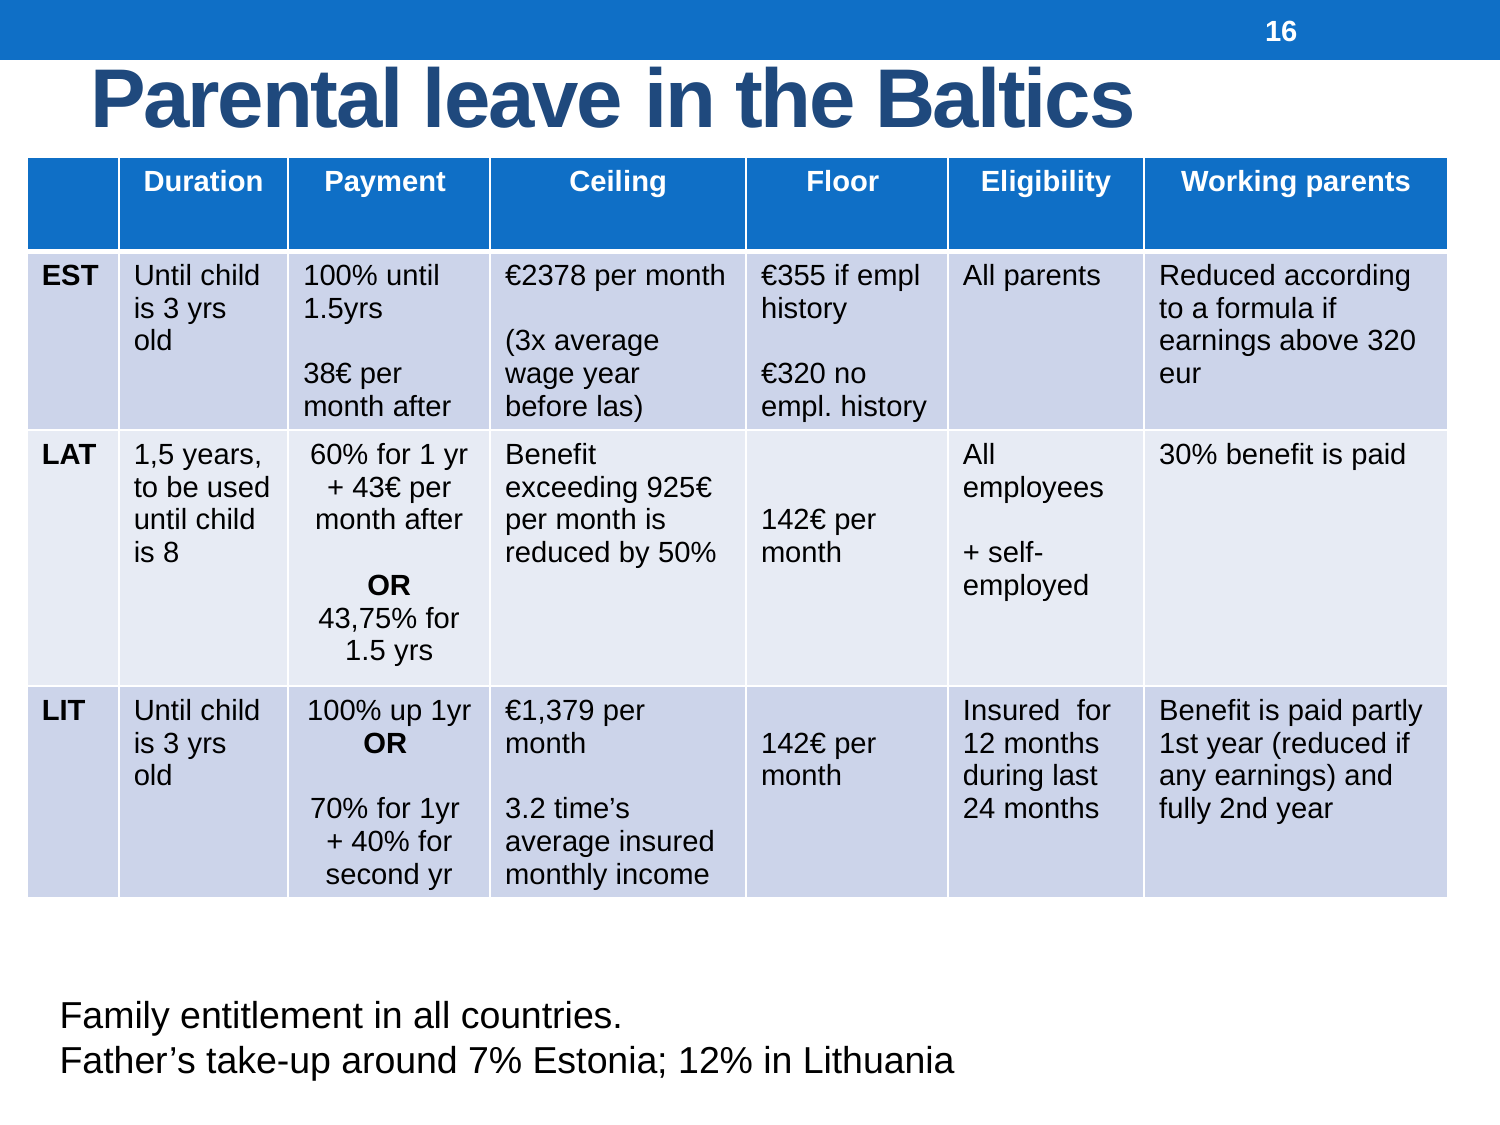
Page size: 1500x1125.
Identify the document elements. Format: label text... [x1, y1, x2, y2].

table_cell All parents [949, 254, 1143, 429]
table_header [28, 158, 118, 249]
table_cell 60% for 1 yr + 43€ per month after OR 43,75% for 1.5 yrs [289, 431, 489, 685]
table_cell Benefit is paid partly 1st year (reduced if any earnings) and fully 2nd year [1145, 687, 1447, 897]
table_cell Until child is 3 yrs old [120, 254, 287, 429]
table_cell 142€ per month [747, 431, 947, 685]
table_header Duration [120, 158, 287, 249]
table_cell 142€ per month [747, 687, 947, 897]
table_cell Benefit exceeding 925€ per month is reduced by 50% [491, 431, 745, 685]
table_cell 100% up 1yr OR 70% for 1yr + 40% for second yr [289, 687, 489, 897]
table_header Eligibility [949, 158, 1143, 249]
slide_number 16 [1250, 3, 1425, 57]
text_box Family entitlement in all countries. Father’s take-up around 7% Estonia; 12% in Lithuania [44, 983, 1425, 1089]
table_cell €1,379 per month 3.2 time’s average insured monthly income [491, 687, 745, 897]
table_cell 1,5 years, to be used until child is 8 [120, 431, 287, 685]
table_cell 100% until 1.5yrs 38€ per month after [289, 254, 489, 429]
table_cell LIT [28, 687, 118, 897]
table_cell 30% benefit is paid [1145, 431, 1447, 685]
table_cell Until child is 3 yrs old [120, 687, 287, 897]
table_header Floor [747, 158, 947, 249]
table_header Working parents [1145, 158, 1447, 249]
table_cell Reduced according to a formula if earnings above 320 eur [1145, 254, 1447, 429]
table_cell €355 if empl history €320 no empl. history [747, 254, 947, 429]
title Parental leave in the Baltics [75, 0, 1425, 157]
table_cell €2378 per month (3x average wage year before las) [491, 254, 745, 429]
table_header Ceiling [491, 158, 745, 249]
table_header Payment [289, 158, 489, 249]
table_cell LAT [28, 431, 118, 685]
table_cell EST [28, 254, 118, 429]
table_cell All employees + self-employed [949, 431, 1143, 685]
table_cell Insured for 12 months during last 24 months [949, 687, 1143, 897]
